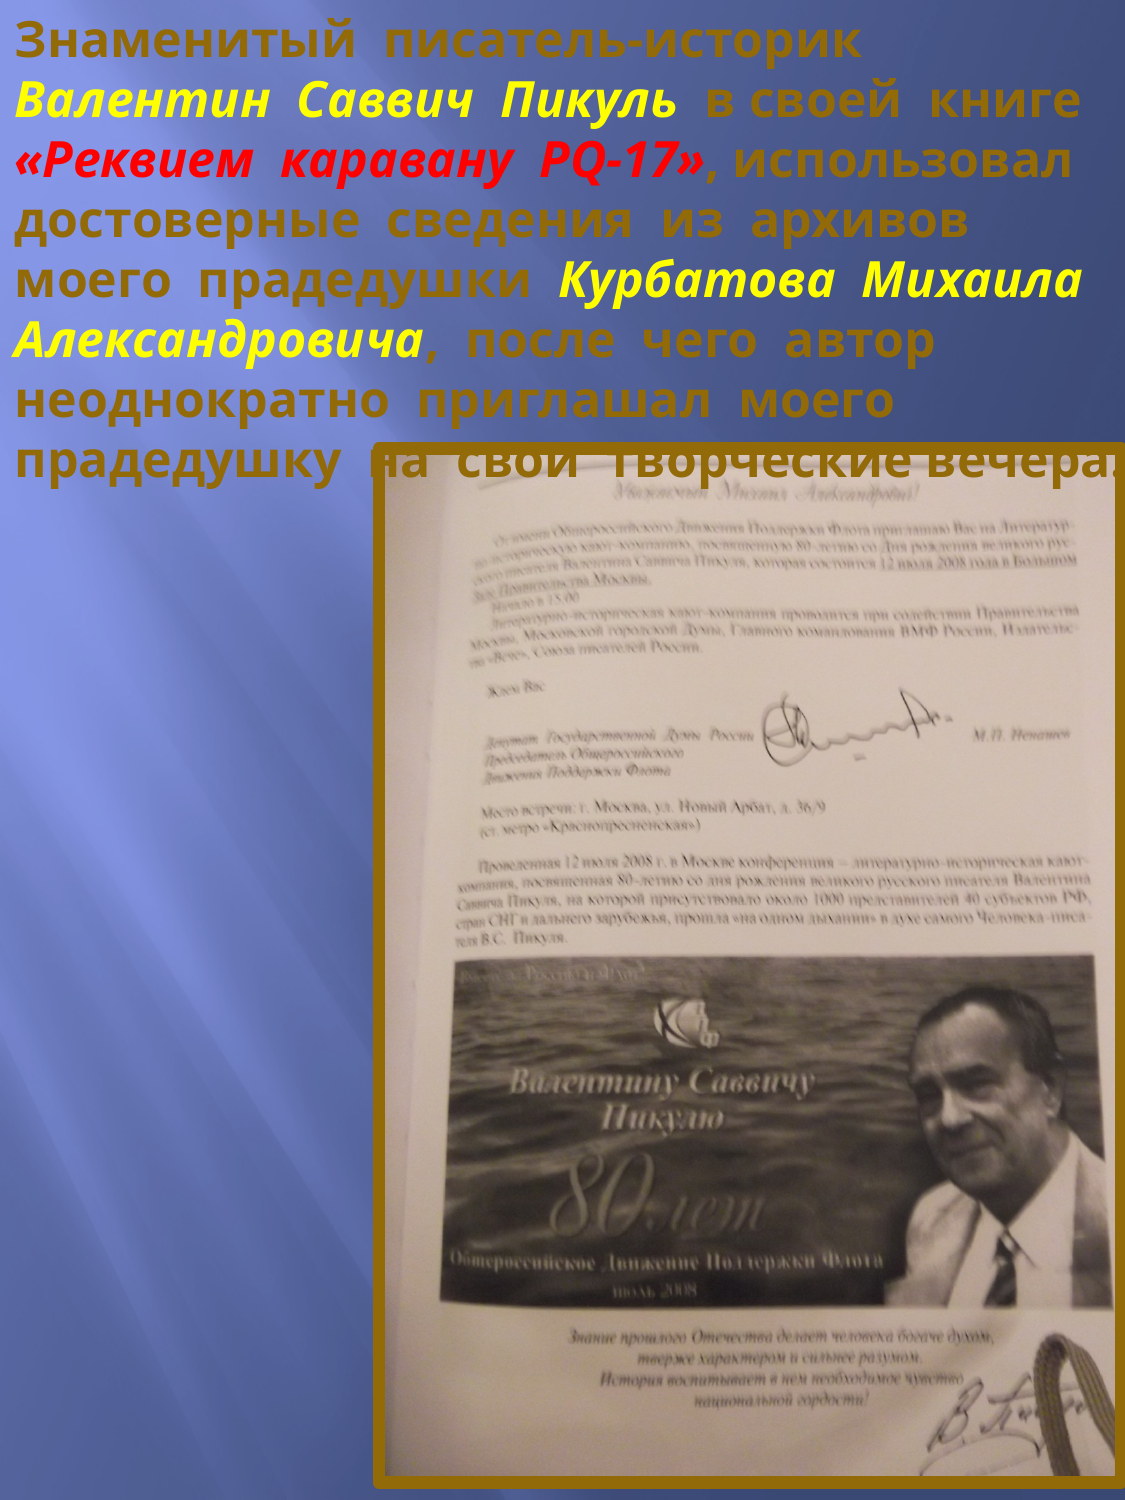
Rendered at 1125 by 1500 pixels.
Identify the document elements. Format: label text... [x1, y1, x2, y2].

text_box Знаменитый писатель-историк Валентин Саввич Пикуль в своей книге «Реквием каравану PQ-17», использовал достоверные сведения из архивов моего прадедушки Курбатова Михаила Александровича, после чего автор неоднократно приглашал моего прадедушку на свои творческие вечера. [0, 0, 1125, 495]
picture [385, 454, 1116, 1477]
